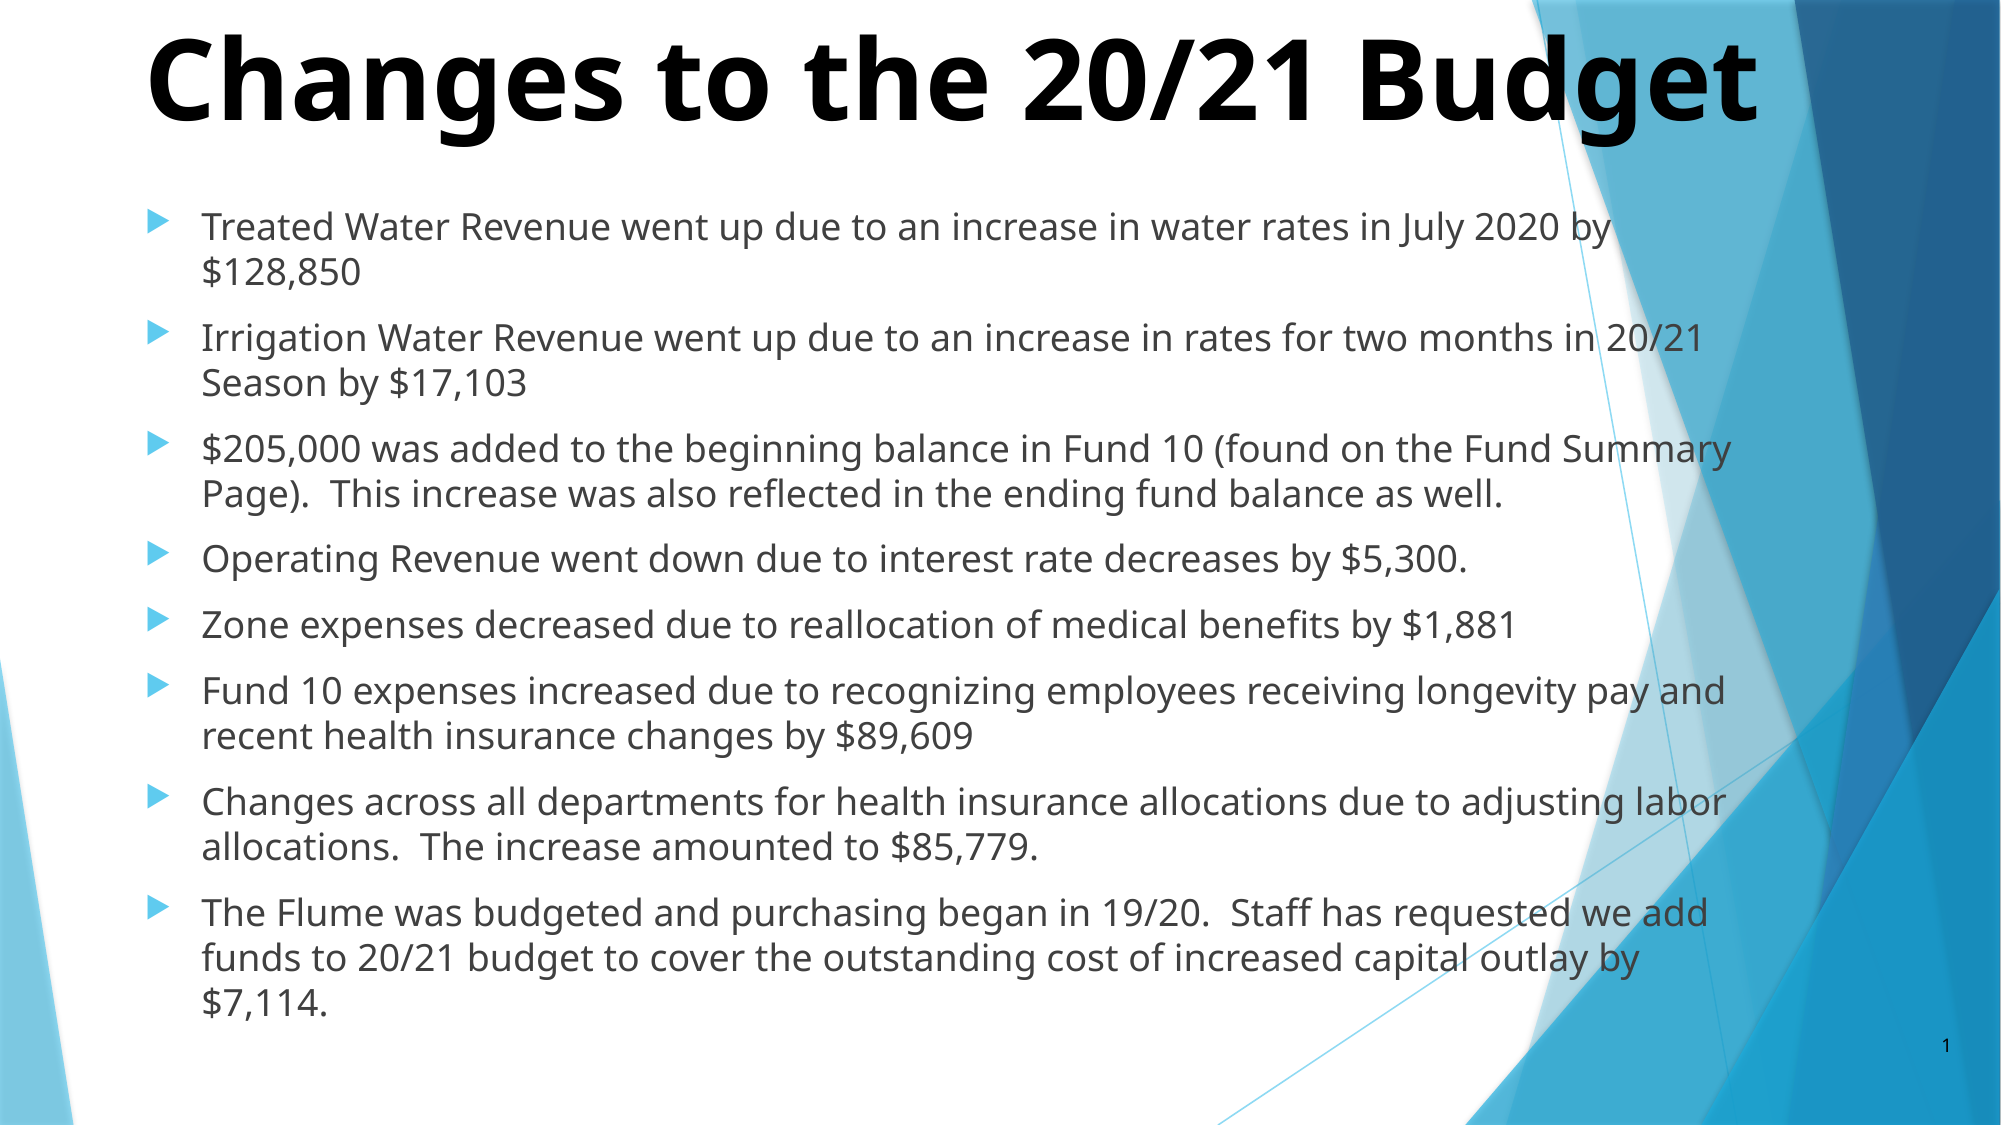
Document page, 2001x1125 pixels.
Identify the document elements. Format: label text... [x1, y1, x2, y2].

title Changes to the 20/21 Budget [130, 0, 1855, 175]
list Treated Water Revenue went up due to an increase in water rates in July 2020 by $128,850 Irrigation Water Revenue went up due to an increase in rates for two months in 20/21 Season by $17,103 $205,000 was added to the beginning balance in Fund 10 (found on the Fund Summary Page). This increase was also reflected in the ending fund balance as well. Operating Revenue went down due to interest rate decreases by $5,300. Zone expenses decreased due to reallocation of medical benefits by $1,881 Fund 10 expenses increased due to recognizing employees receiving longevity pay and recent health insurance changes by $89,609 Changes across all departments for health insurance allocations due to adjusting labor allocations. The increase amounted to $85,779. The Flume was budgeted and purchasing began in 19/20. Staff has requested we add funds to 20/21 budget to cover the outstanding cost of increased capital outlay by $7,114. [130, 195, 1767, 1125]
slide_number 1 [1855, 1016, 1968, 1077]
